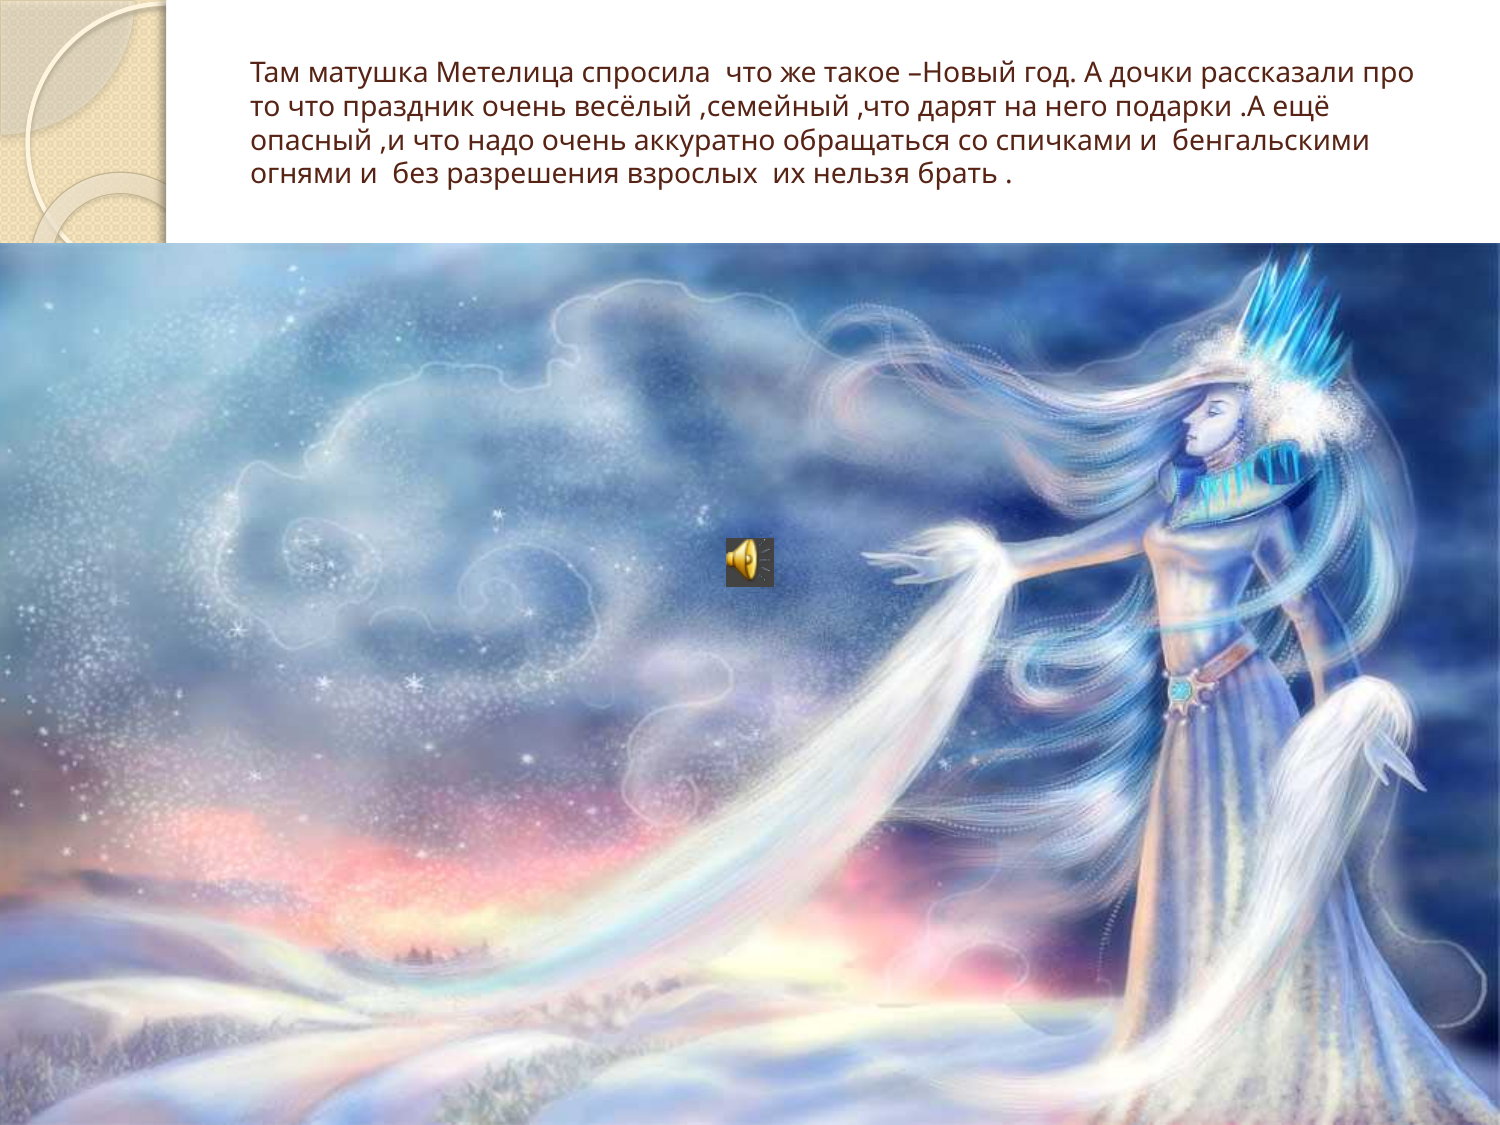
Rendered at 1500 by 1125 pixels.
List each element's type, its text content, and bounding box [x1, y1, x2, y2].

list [0, 243, 1500, 1125]
picture [724, 537, 776, 588]
title Там матушка Метелица спросила что же такое –Новый год. А дочки рассказали про то что праздник очень весёлый ,семейный ,что дарят на него подарки .А ещё опасный ,и что надо очень аккуратно обращаться со спичками и бенгальскими огнями и без разрешения взрослых их нельзя брать . [235, 45, 1466, 233]
